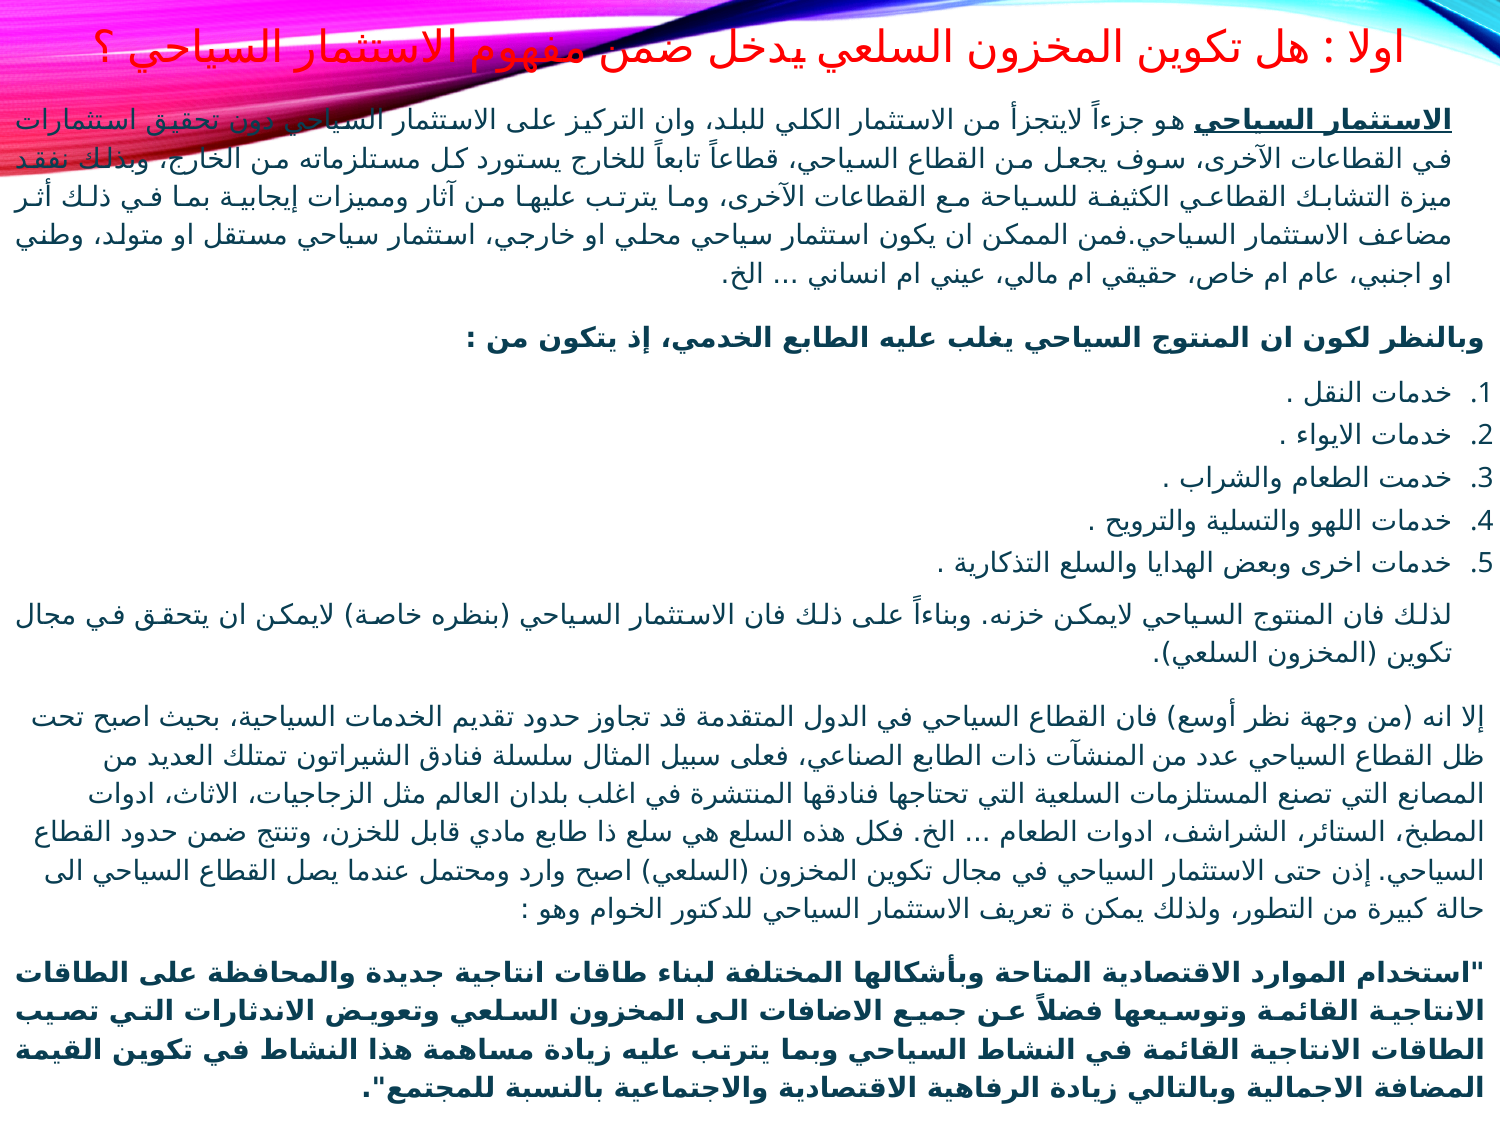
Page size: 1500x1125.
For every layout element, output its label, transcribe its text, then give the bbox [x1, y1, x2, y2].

list اولا : هل تكوين المخزون السلعي يدخل ضمن مفهوم الاستثمار السياحي ؟ الاستثمار السياحي هو جزءاً لايتجزأ من الاستثمار الكلي للبلد، وان التركيز على الاستثمار السياحي دون تحقيق استثمارات في القطاعات الآخرى، سوف يجعل من القطاع السياحي، قطاعاً تابعاً للخارج يستورد كل مستلزماته من الخارج، وبذلك نفقد ميزة التشابك القطاعي الكثيفة للسياحة مع القطاعات الآخرى، وما يترتب عليها من آثار ومميزات إيجابية بما في ذلك أثر مضاعف الاستثمار السياحي.فمن الممكن ان يكون استثمار سياحي محلي او خارجي، استثمار سياحي مستقل او متولد، وطني او اجنبي، عام ام خاص، حقيقي ام مالي، عيني ام انساني ... الخ. وبالنظر لكون ان المنتوج السياحي يغلب عليه الطابع الخدمي، إذ يتكون من : خدمات النقل . خدمات الايواء . خدمت الطعام والشراب . خدمات اللهو والتسلية والترويح . خدمات اخرى وبعض الهدايا والسلع التذكارية . لذلك فان المنتوج السياحي لايمكن خزنه. وبناءاً على ذلك فان الاستثمار السياحي (بنظره خاصة) لايمكن ان يتحقق في مجال تكوين (المخزون السلعي). إلا انه (من وجهة نظر أوسع) فان القطاع السياحي في الدول المتقدمة قد تجاوز حدود تقديم الخدمات السياحية، بحيث اصبح تحت ظل القطاع السياحي عدد من المنشآت ذات الطابع الصناعي، فعلى سبيل المثال سلسلة فنادق الشيراتون تمتلك العديد من المصانع التي تصنع المستلزمات السلعية التي تحتاجها فنادقها المنتشرة في اغلب بلدان العالم مثل الزجاجيات، الاثاث، ادوات المطبخ، الستائر، الشراشف، ادوات الطعام ... الخ. فكل هذه السلع هي سلع ذا طابع مادي قابل للخزن، وتنتج ضمن حدود القطاع السياحي. إذن حتى الاستثمار السياحي في مجال تكوين المخزون (السلعي) اصبح وارد ومحتمل عندما يصل القطاع السياحي الى حالة كبيرة من التطور، ولذلك يمكن ة تعريف الاستثمار السياحي للدكتور الخوام وهو : "استخدام الموارد الاقتصادية المتاحة وبأشكالها المختلفة لبناء طاقات انتاجية جديدة والمحافظة على الطاقات الانتاجية القائمة وتوسيعها فضلاً عن جميع الاضافات الى المخزون السلعي وتعويض الاندثارات التي تصيب الطاقات الانتاجية القائمة في النشاط السياحي وبما يترتب عليه زيادة مساهمة هذا النشاط في تكوين القيمة المضافة الاجمالية وبالتالي زيادة الرفاهية الاقتصادية والاجتماعية بالنسبة للمجتمع". [0, 0, 1500, 1125]
